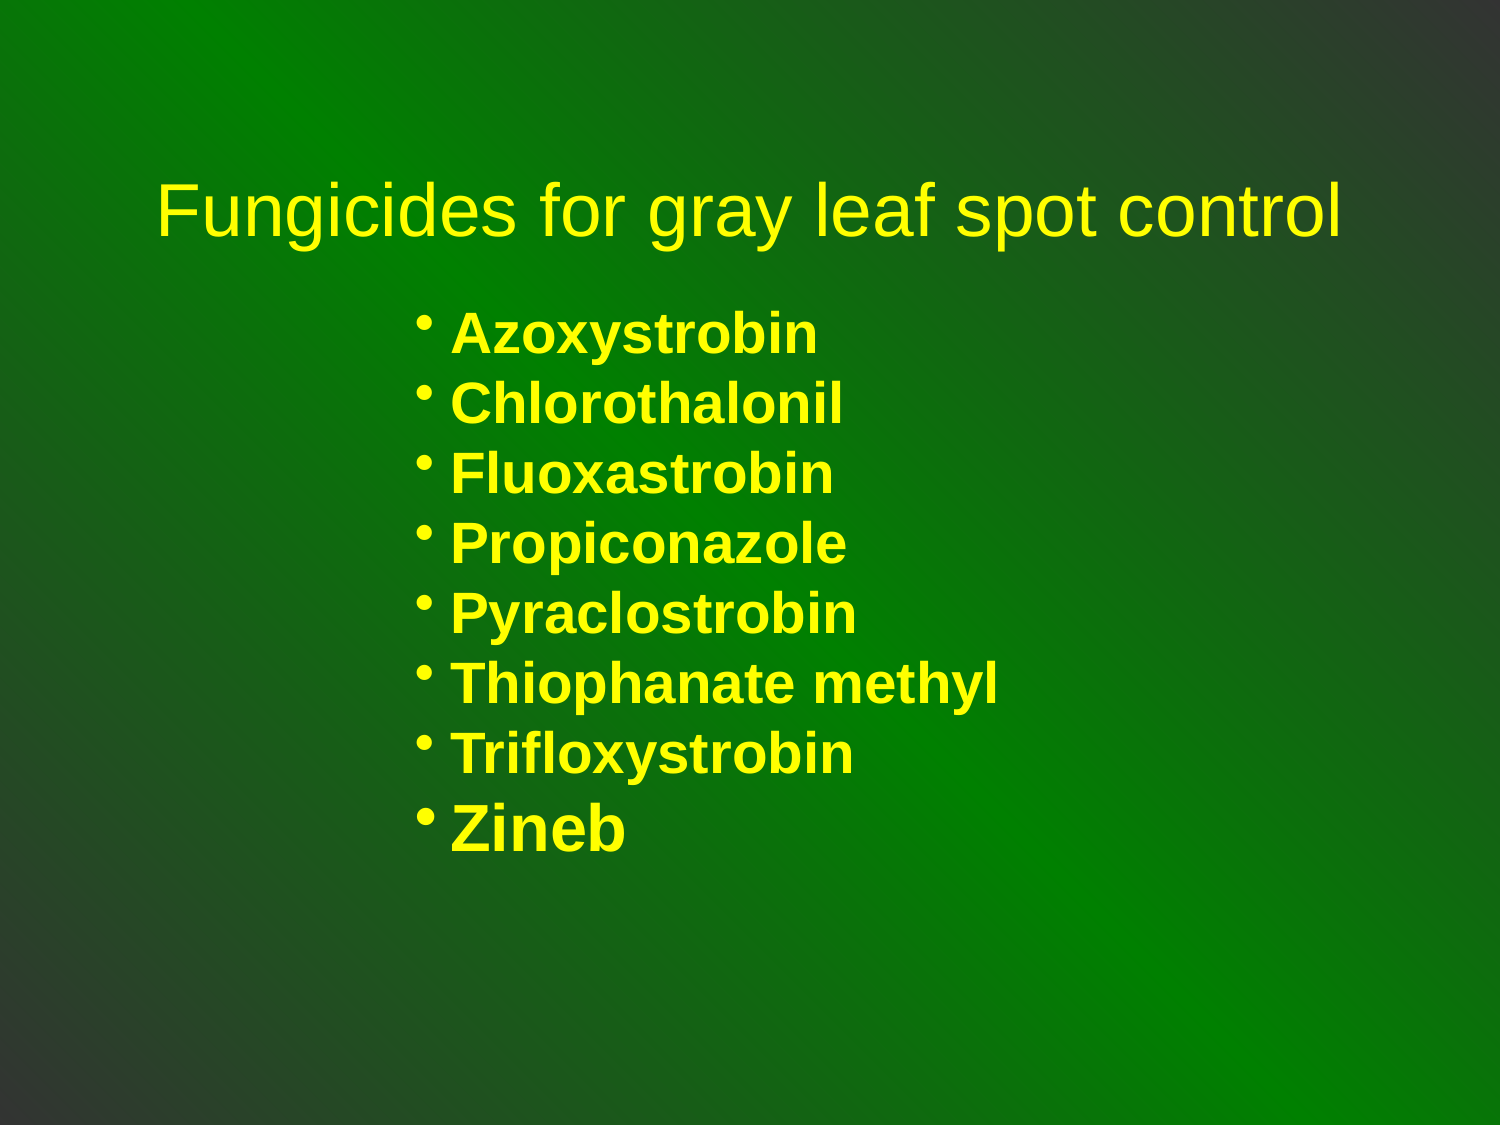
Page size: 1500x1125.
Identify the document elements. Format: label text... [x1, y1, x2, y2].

text_box Fungicides for gray leaf spot control [112, 112, 1388, 300]
text_box Azoxystrobin Chlorothalonil Fluoxastrobin Propiconazole Pyraclostrobin Thiophanate methyl Trifloxystrobin Zineb [399, 287, 1150, 942]
